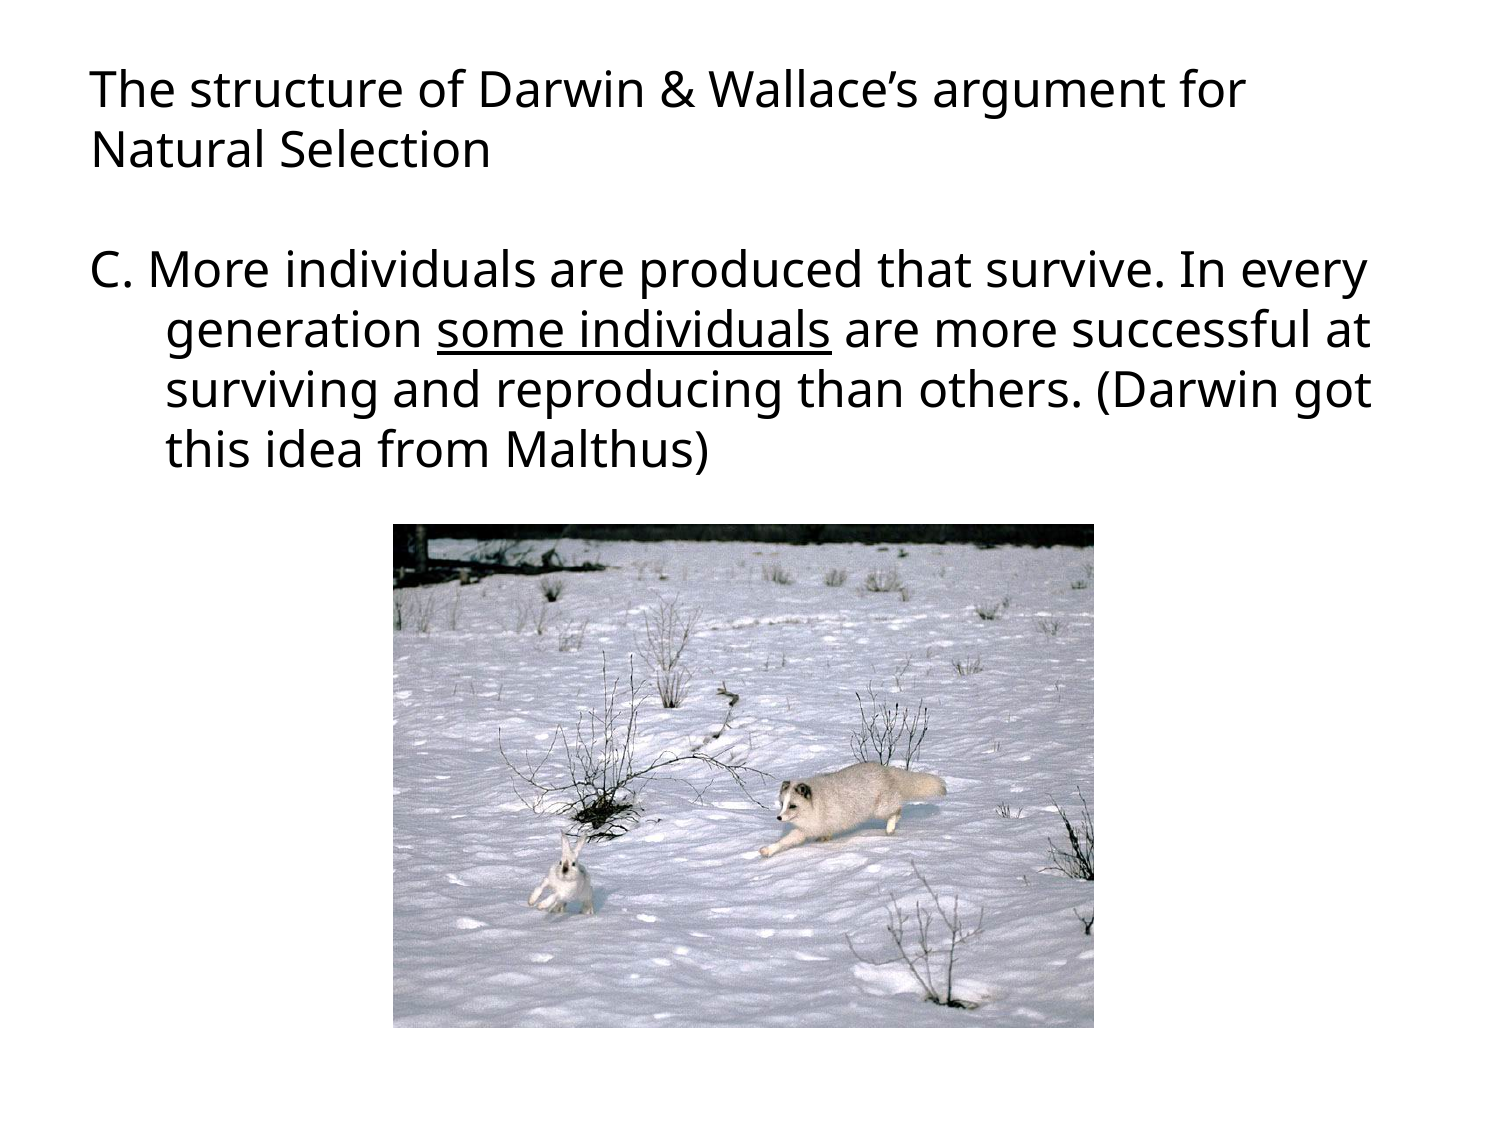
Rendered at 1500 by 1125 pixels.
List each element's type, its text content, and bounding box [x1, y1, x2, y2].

picture [393, 524, 1094, 1051]
text_box The structure of Darwin & Wallace’s argument for Natural Selection C. More individuals are produced that survive. In every generation some individuals are more successful at surviving and reproducing than others. (Darwin got this idea from Malthus) [74, 49, 1413, 605]
